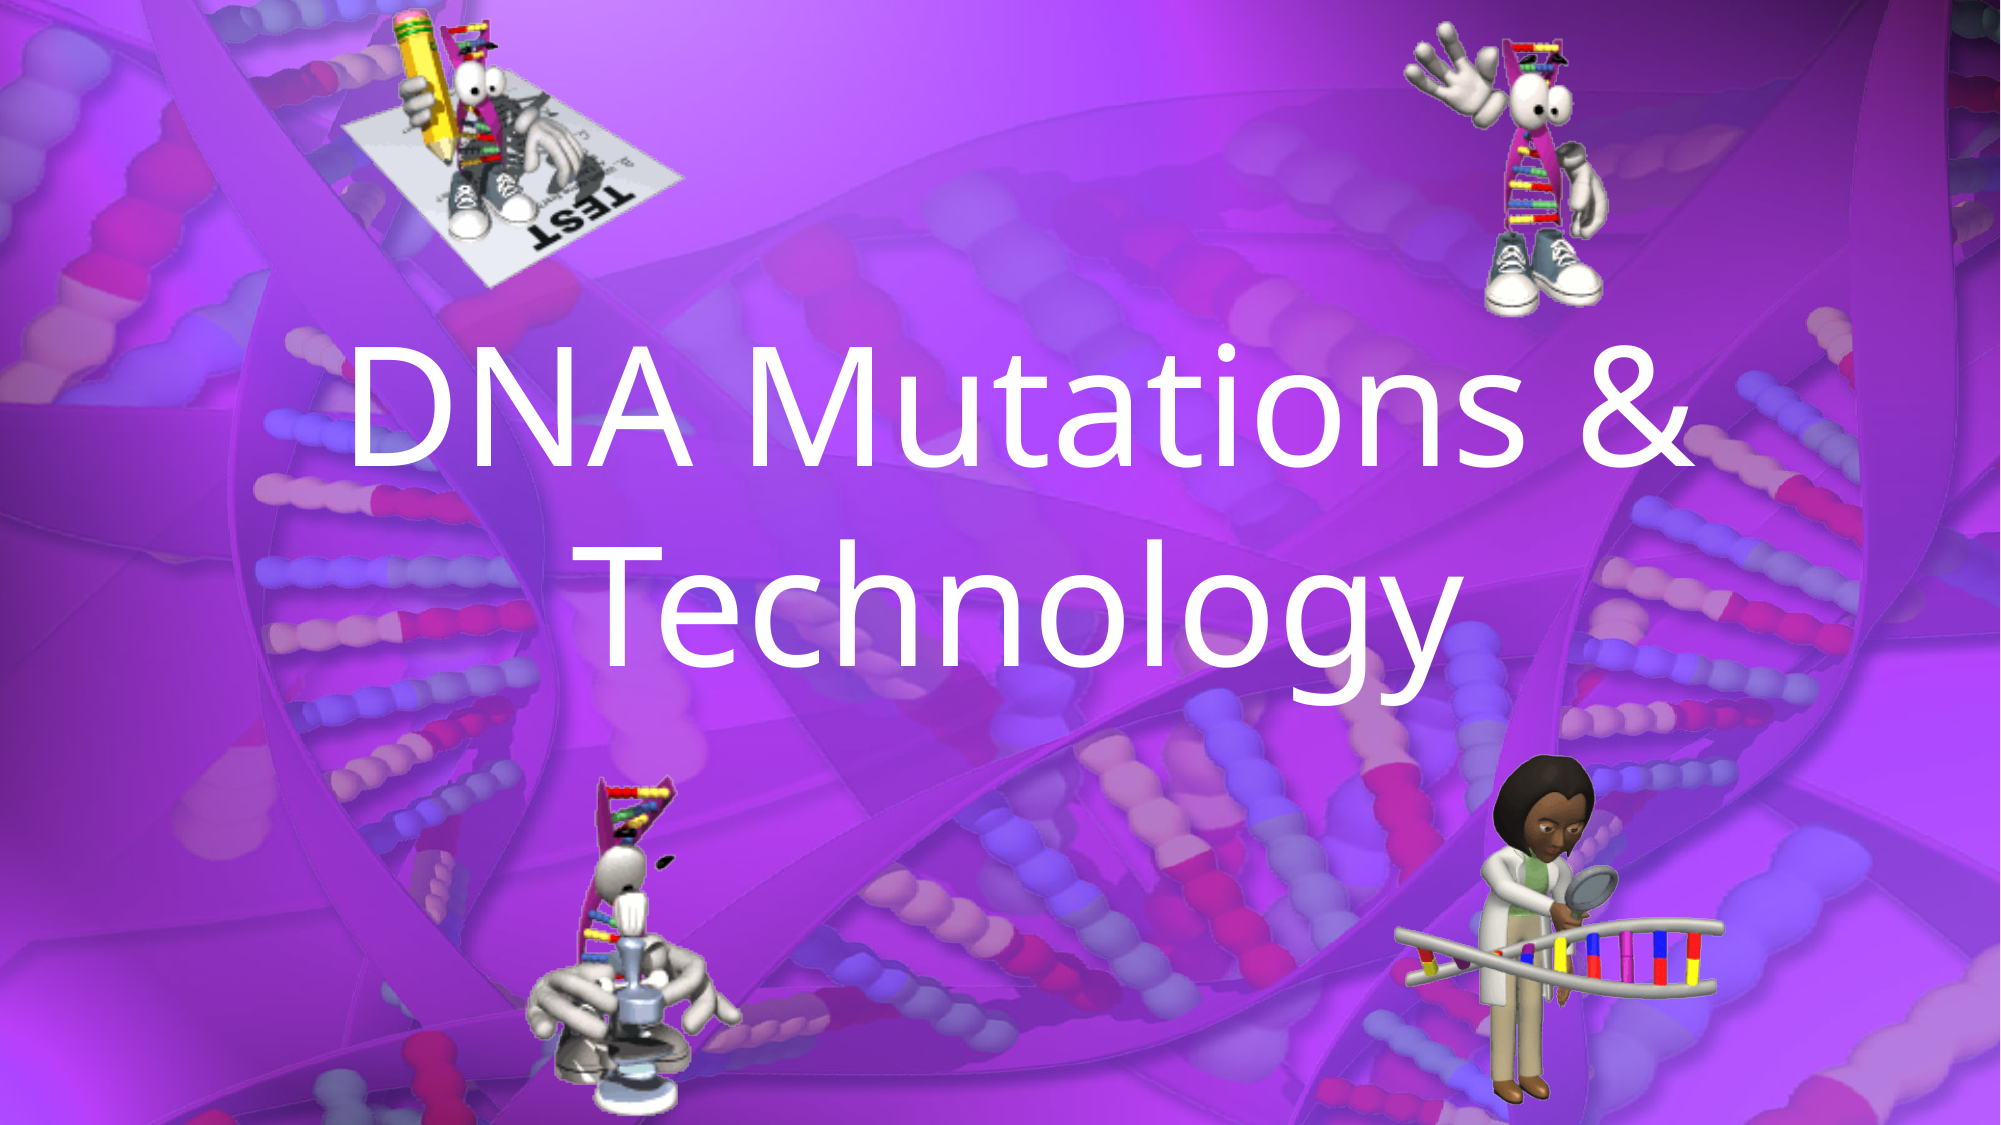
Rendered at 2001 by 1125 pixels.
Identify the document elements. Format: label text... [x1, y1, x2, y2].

title DNA Mutations & Technology [287, 450, 1750, 550]
picture [0, 0, 2001, 1125]
